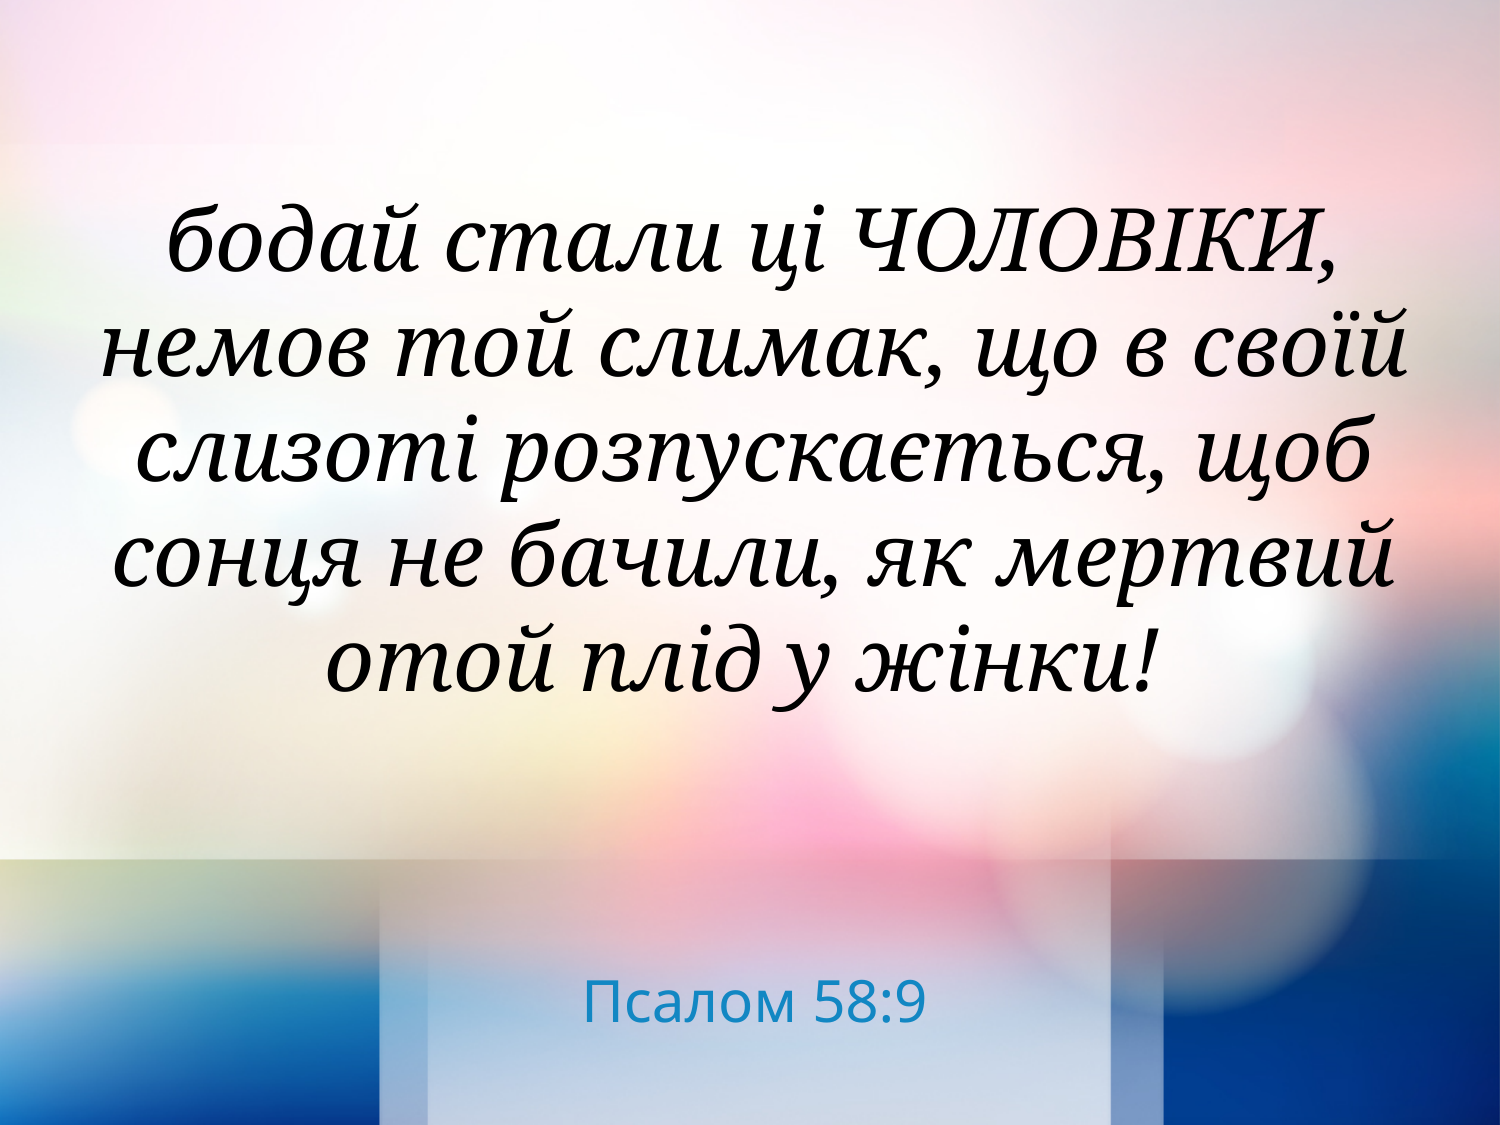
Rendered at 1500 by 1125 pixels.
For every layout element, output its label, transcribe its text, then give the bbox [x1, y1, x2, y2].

picture [0, 0, 1500, 1125]
text_box бодай стали ці ЧОЛОВІКИ, немов той слимак, що в своїй слизоті розпускається, щоб сонця не бачили, як мертвий отой плід у жінки! [64, 42, 1444, 716]
text_box Псалом 58:9 [75, 940, 1434, 1042]
